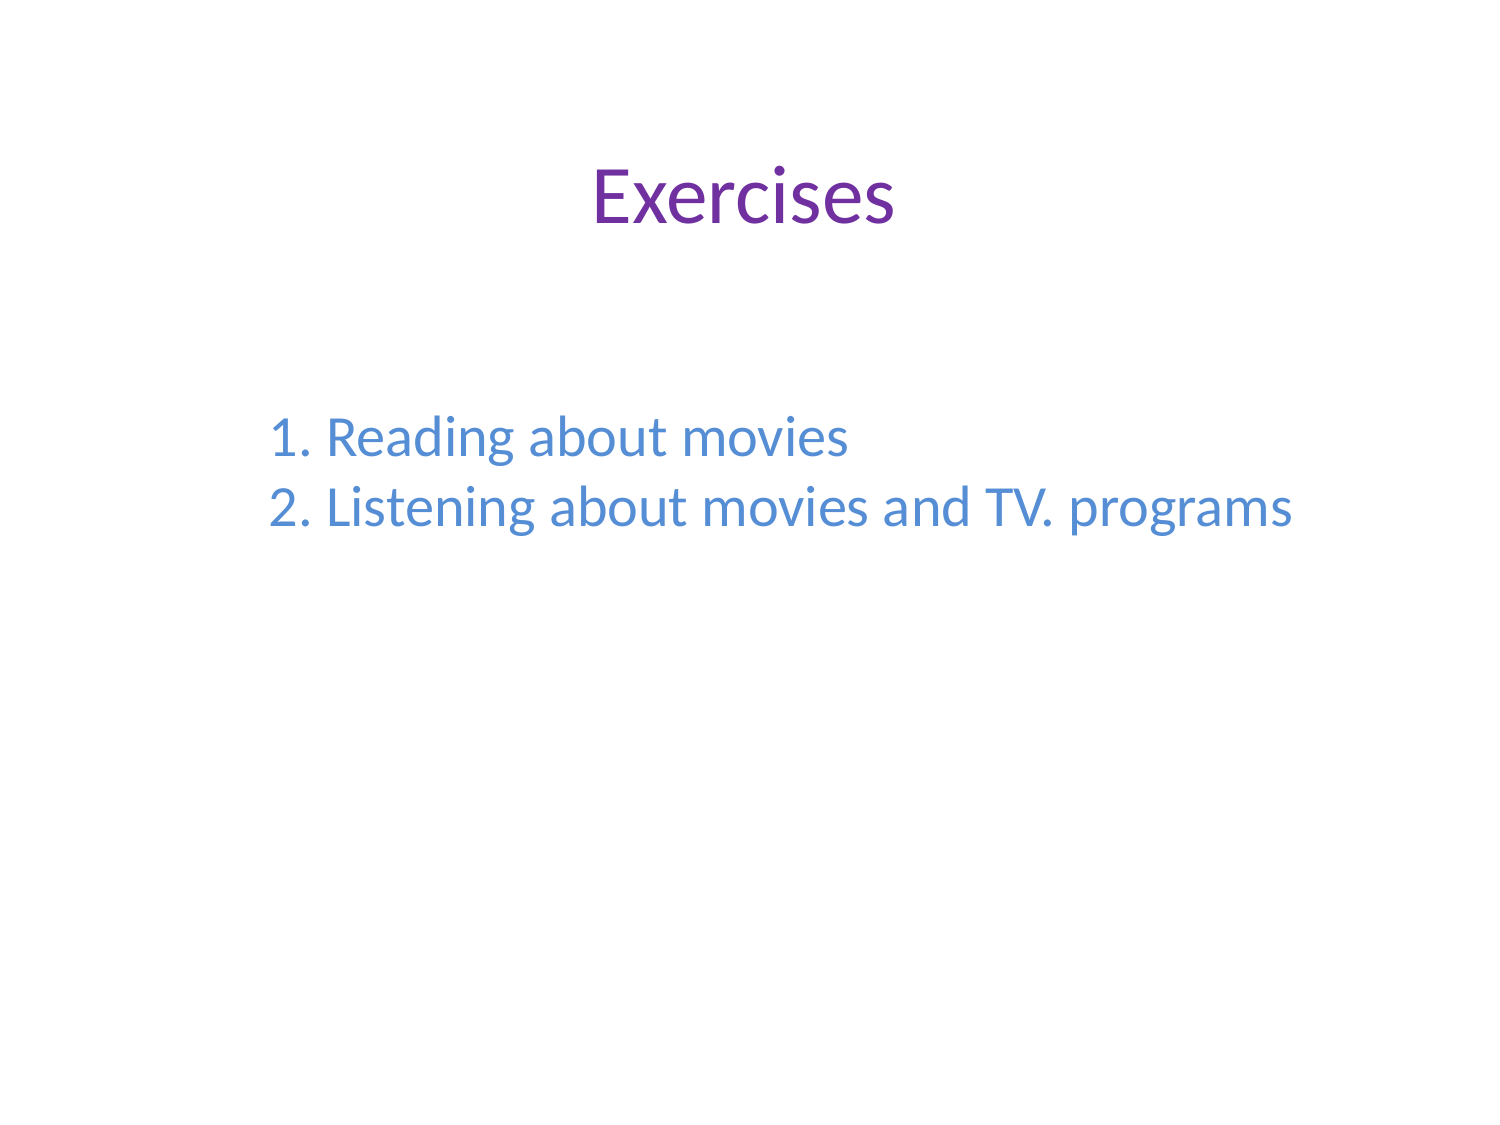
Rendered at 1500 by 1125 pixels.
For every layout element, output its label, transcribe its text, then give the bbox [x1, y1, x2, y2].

title Exercises [41, 137, 1447, 244]
text_box 1. Reading about movies 2. Listening about movies and TV. programs [253, 314, 1341, 622]
